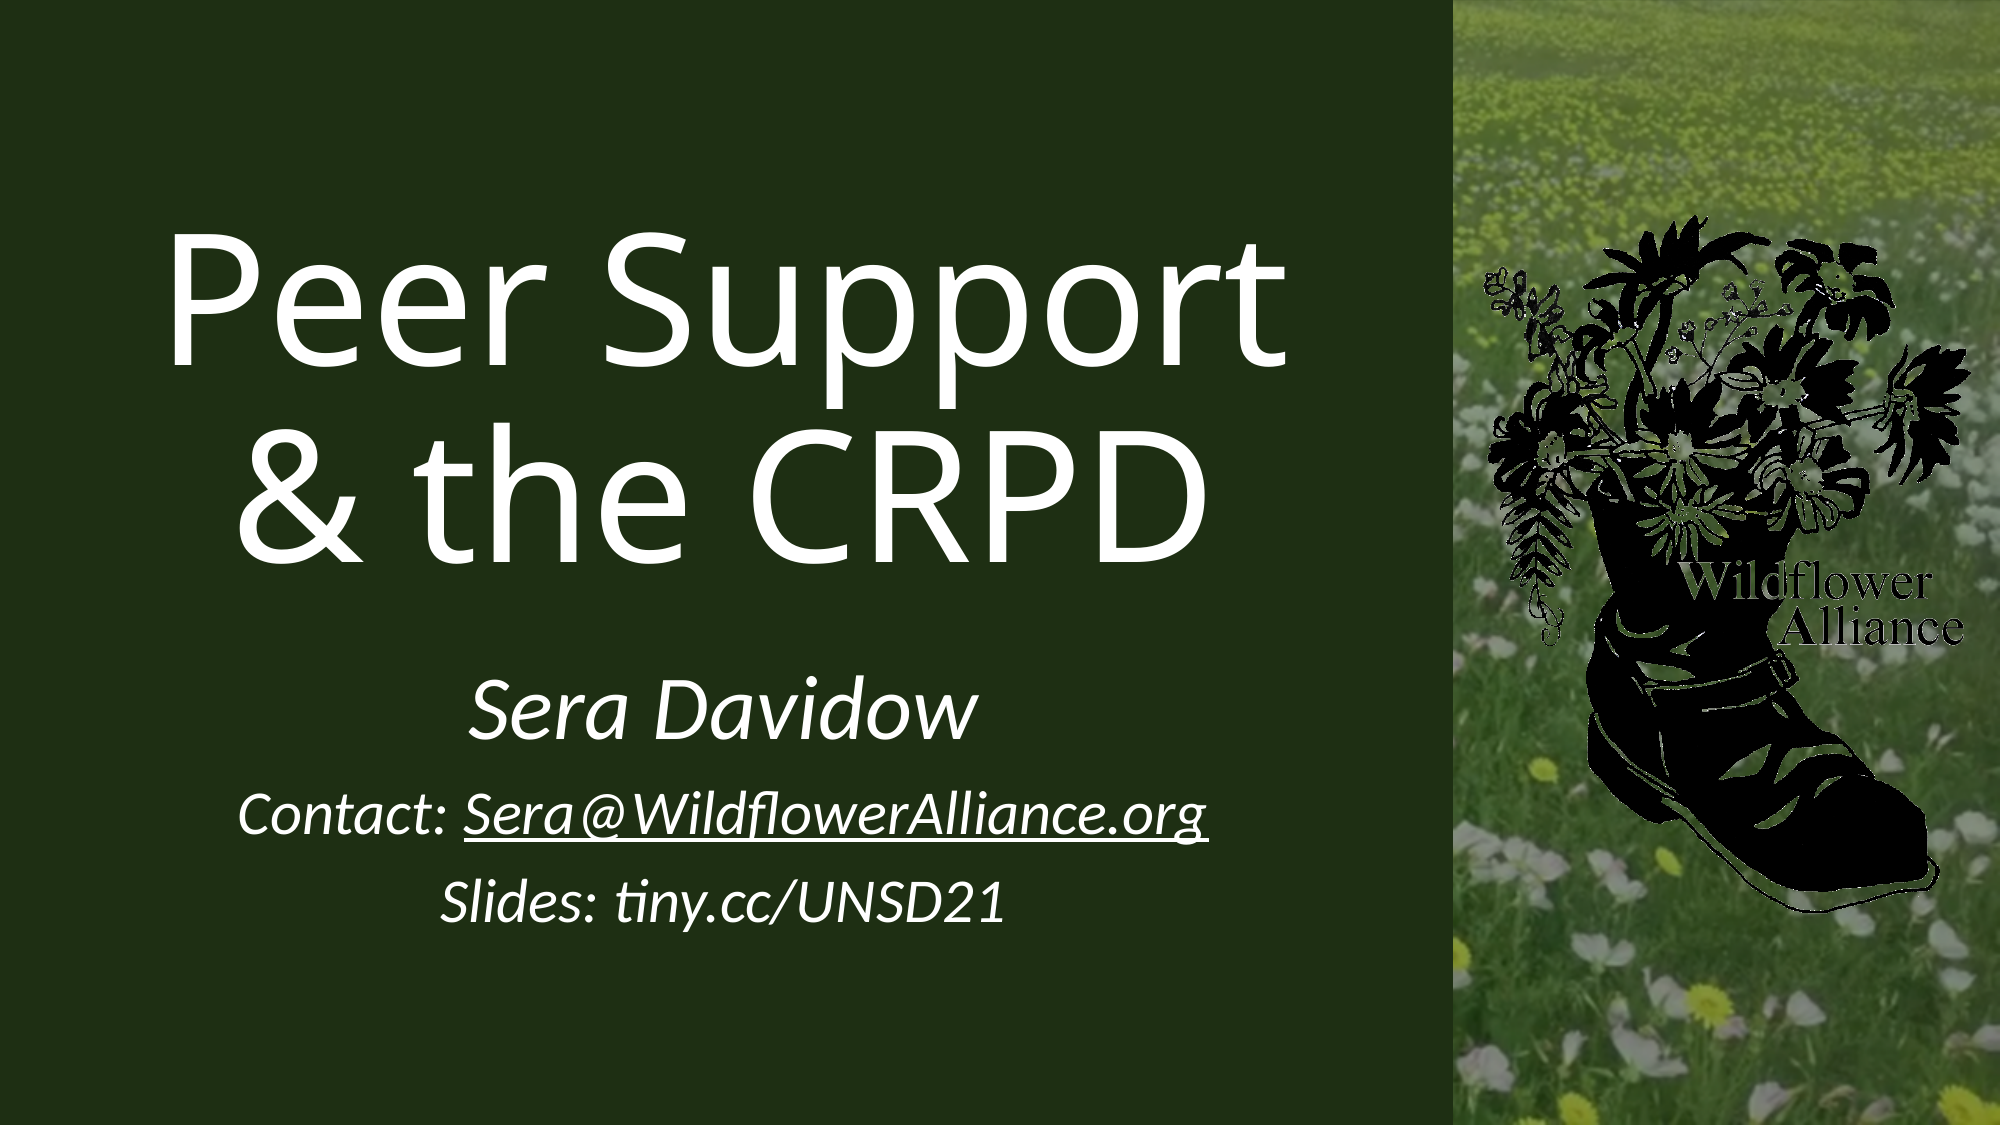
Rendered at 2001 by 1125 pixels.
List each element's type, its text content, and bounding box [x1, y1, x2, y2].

picture [1453, 0, 2000, 1125]
subtitle Sera Davidow Contact: Sera@WildflowerAlliance.org Slides: tiny.cc/UNSD21 [120, 652, 1327, 925]
title Peer Support & the CRPD [120, 218, 1327, 611]
